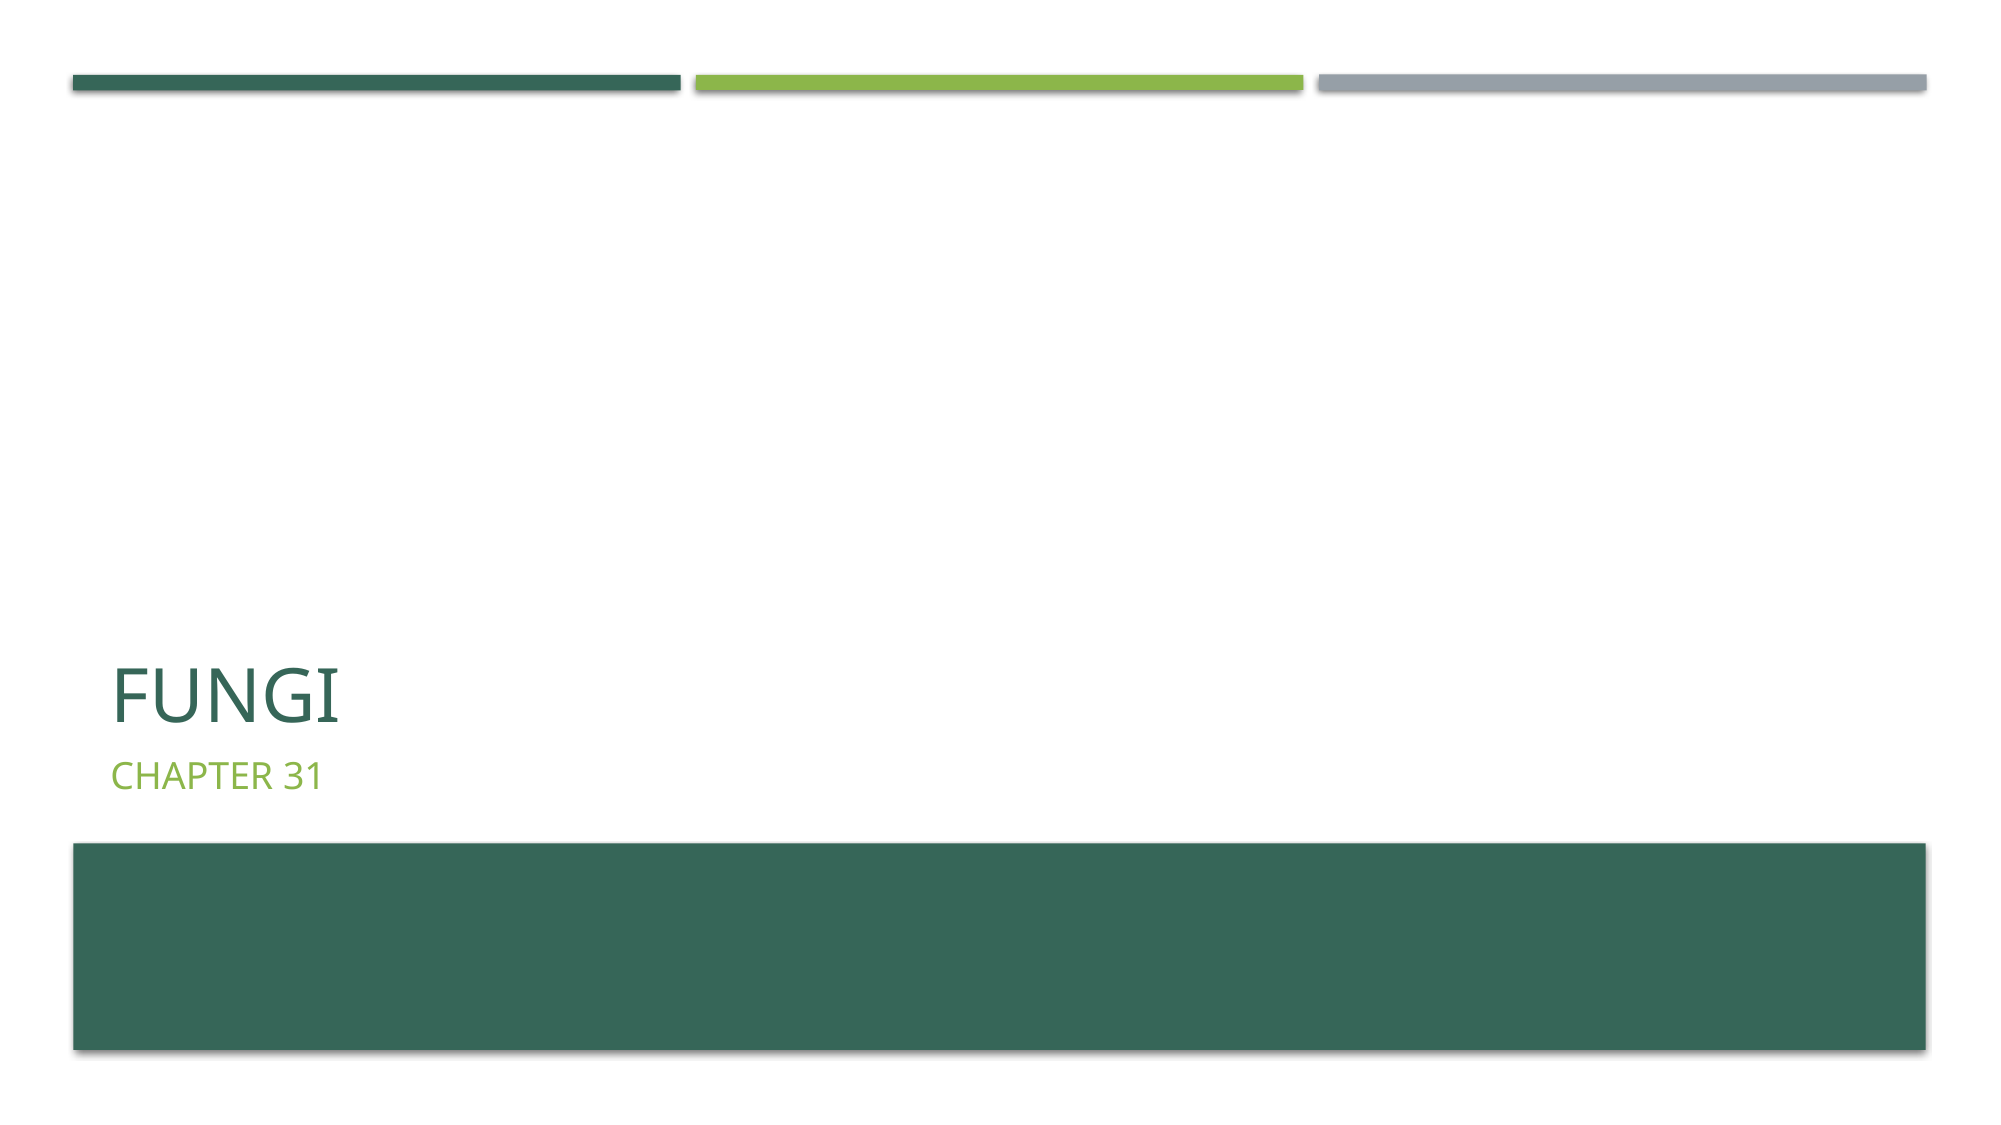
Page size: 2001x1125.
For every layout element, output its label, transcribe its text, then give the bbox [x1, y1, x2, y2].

list Chapter 31 [95, 744, 1905, 844]
title Fungi [95, 499, 1905, 744]
